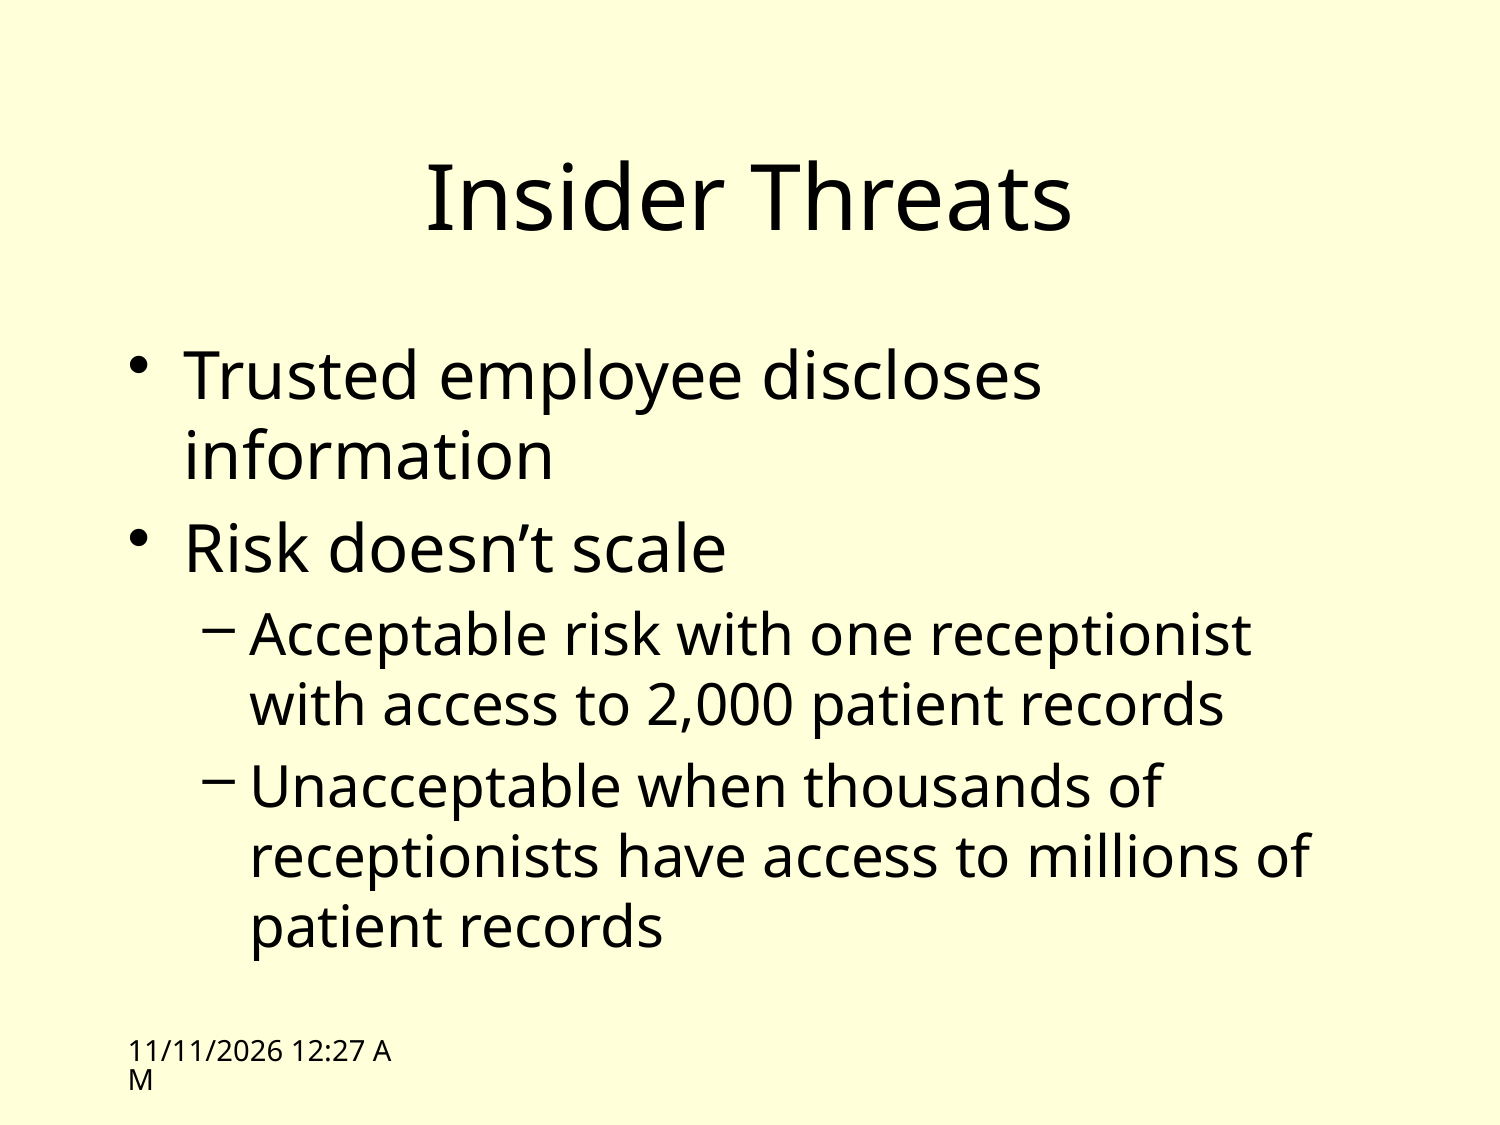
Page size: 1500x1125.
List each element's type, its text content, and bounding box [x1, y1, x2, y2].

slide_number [112, 1024, 426, 1101]
title Insider Threats [112, 99, 1388, 288]
list Trusted employee discloses information Risk doesn’t scale Acceptable risk with one receptionist with access to 2,000 patient records Unacceptable when thousands of receptionists have access to millions of patient records [112, 324, 1388, 1001]
